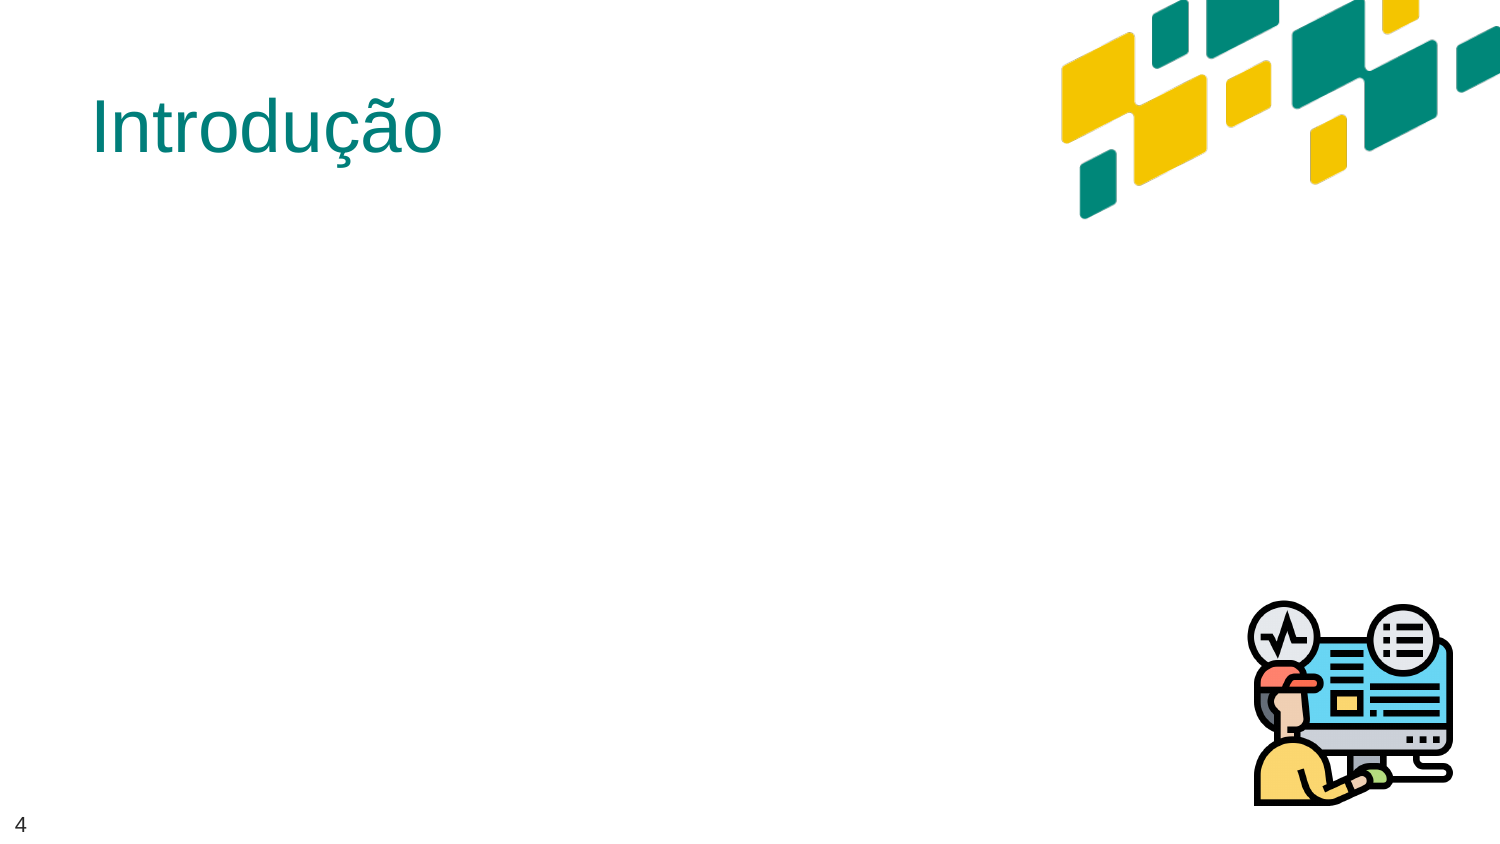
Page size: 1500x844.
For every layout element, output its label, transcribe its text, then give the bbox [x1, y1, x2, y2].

picture [0, 0, 1500, 844]
title Introdução [75, 33, 1045, 212]
text_box 4 [0, 784, 450, 844]
